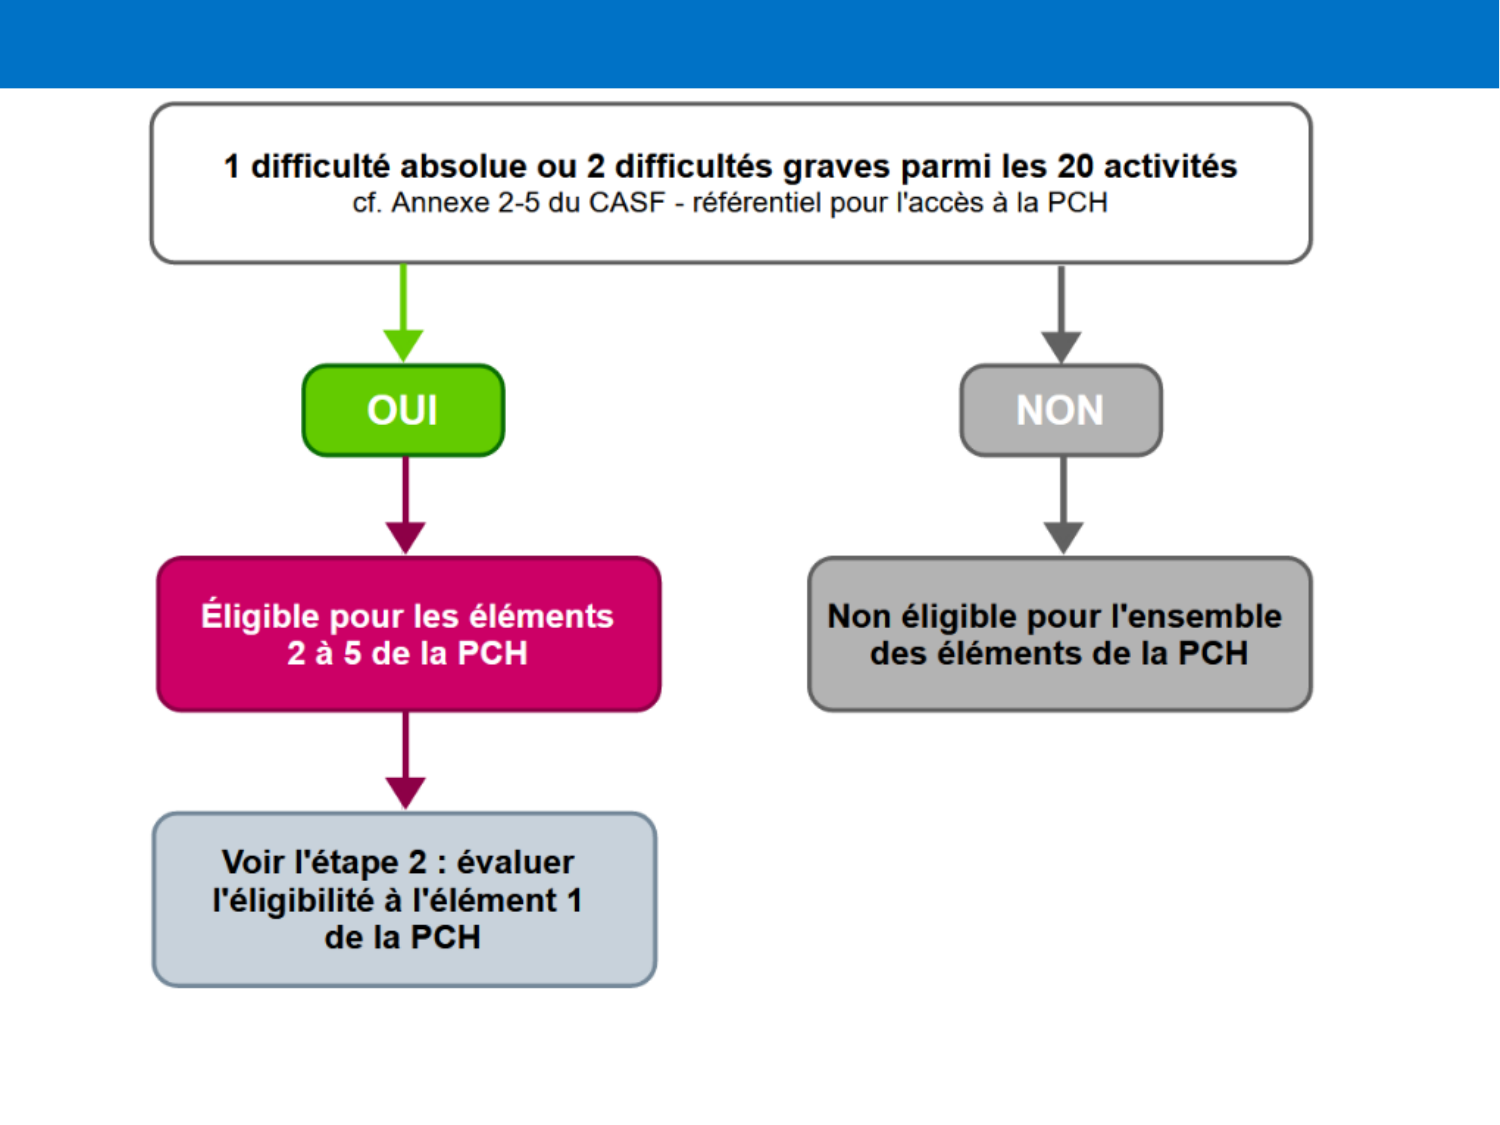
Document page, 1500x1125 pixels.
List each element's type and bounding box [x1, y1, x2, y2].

picture [0, 93, 1500, 1032]
